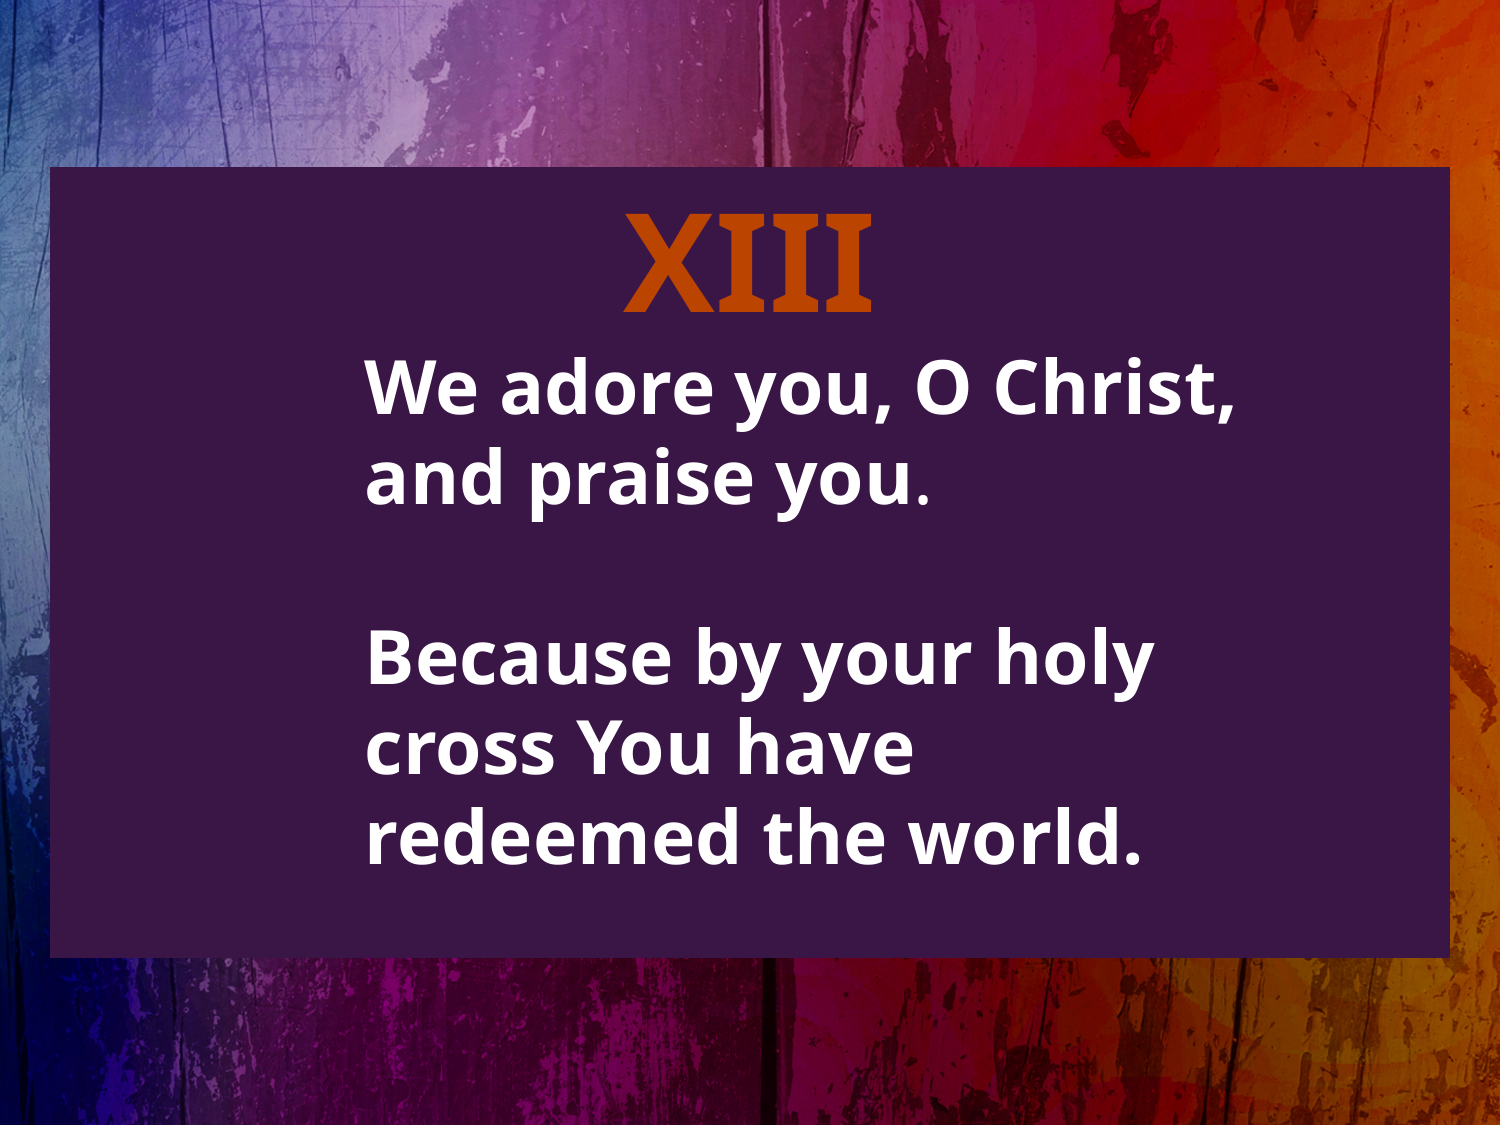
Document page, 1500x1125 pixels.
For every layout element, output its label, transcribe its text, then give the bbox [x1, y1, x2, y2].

text_box XIII We adore you, O Christ, and praise you. Because by your holy cross You have redeemed the world. [50, 167, 1450, 958]
picture [0, 0, 1500, 1125]
